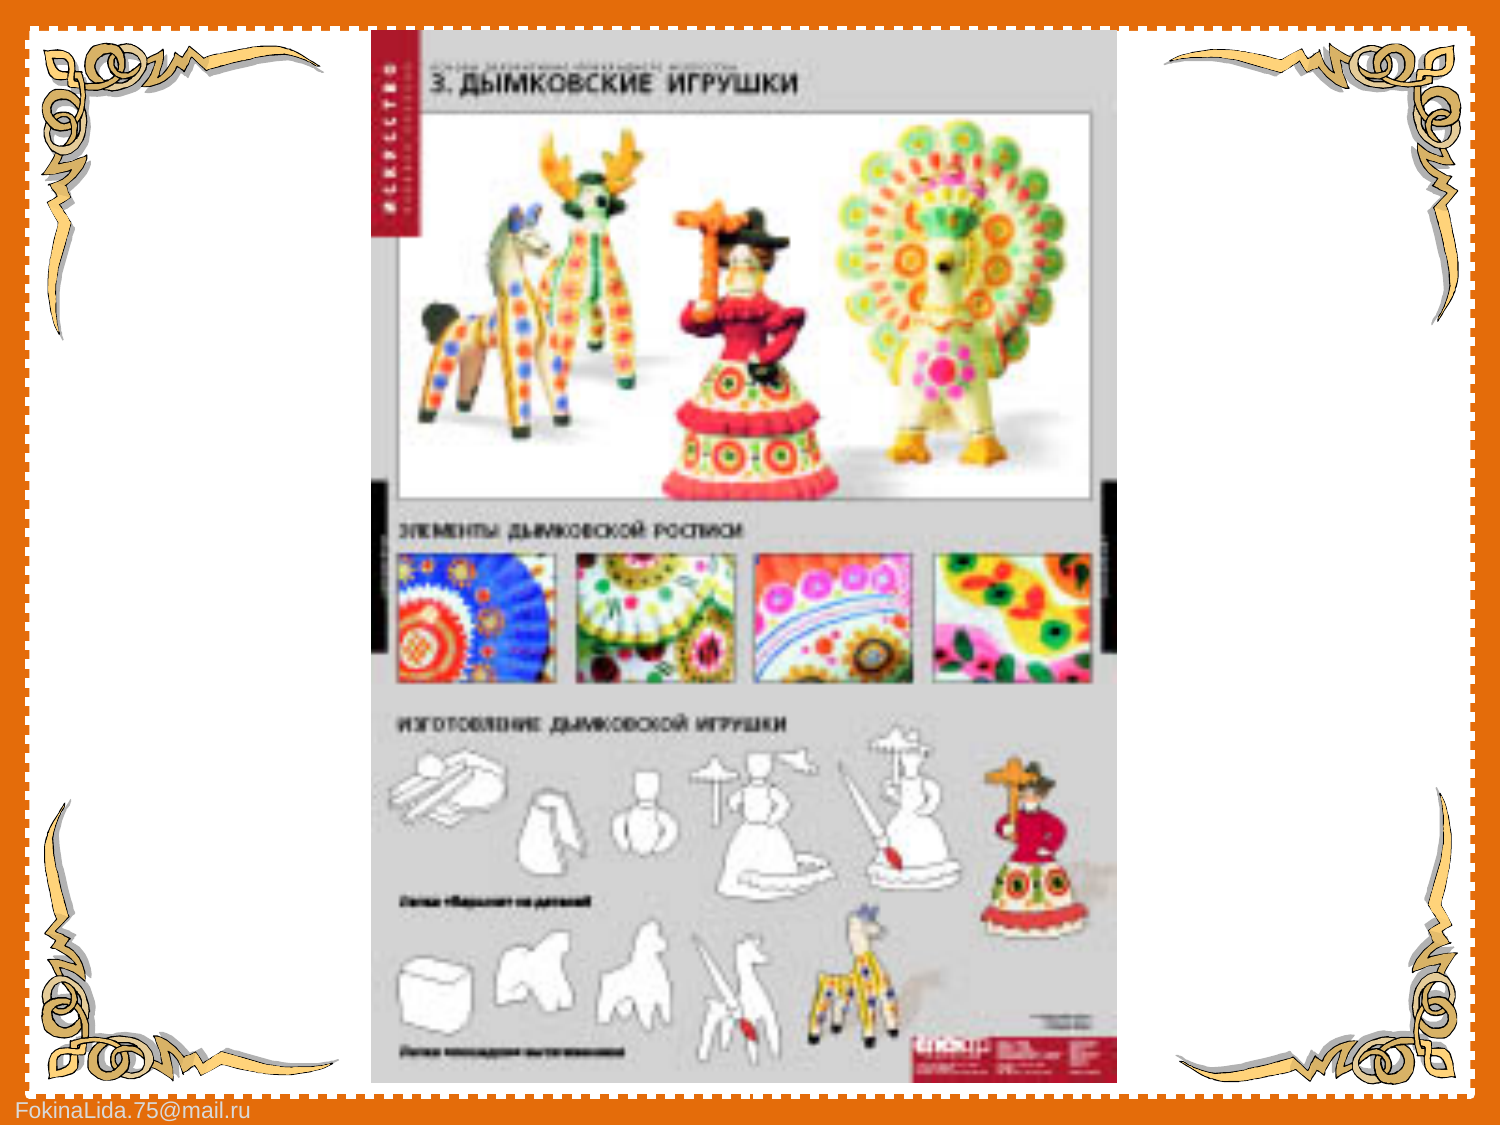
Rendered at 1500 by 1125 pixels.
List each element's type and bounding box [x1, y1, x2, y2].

picture [371, 30, 1117, 1083]
